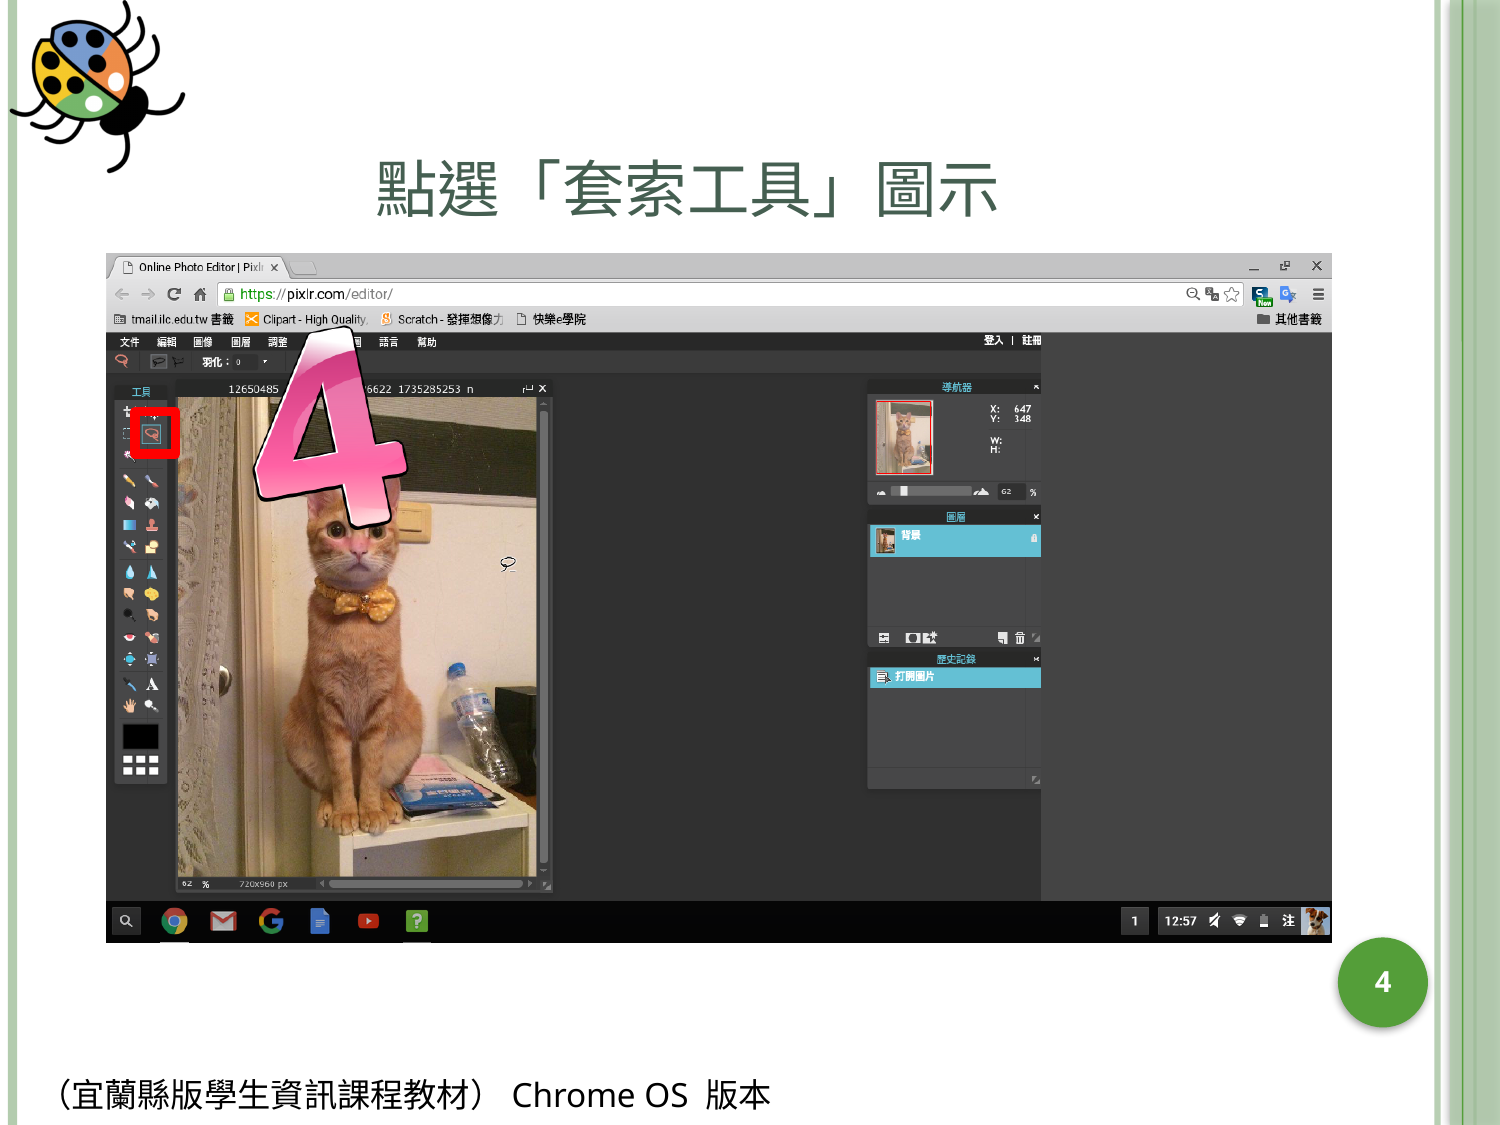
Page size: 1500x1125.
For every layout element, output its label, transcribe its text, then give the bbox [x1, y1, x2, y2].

picture [0, 0, 169, 176]
title 點選「套索工具」圖示 [75, 45, 1300, 233]
slide_number 4 [1333, 940, 1434, 1027]
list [105, 253, 1332, 944]
picture [211, 317, 449, 555]
